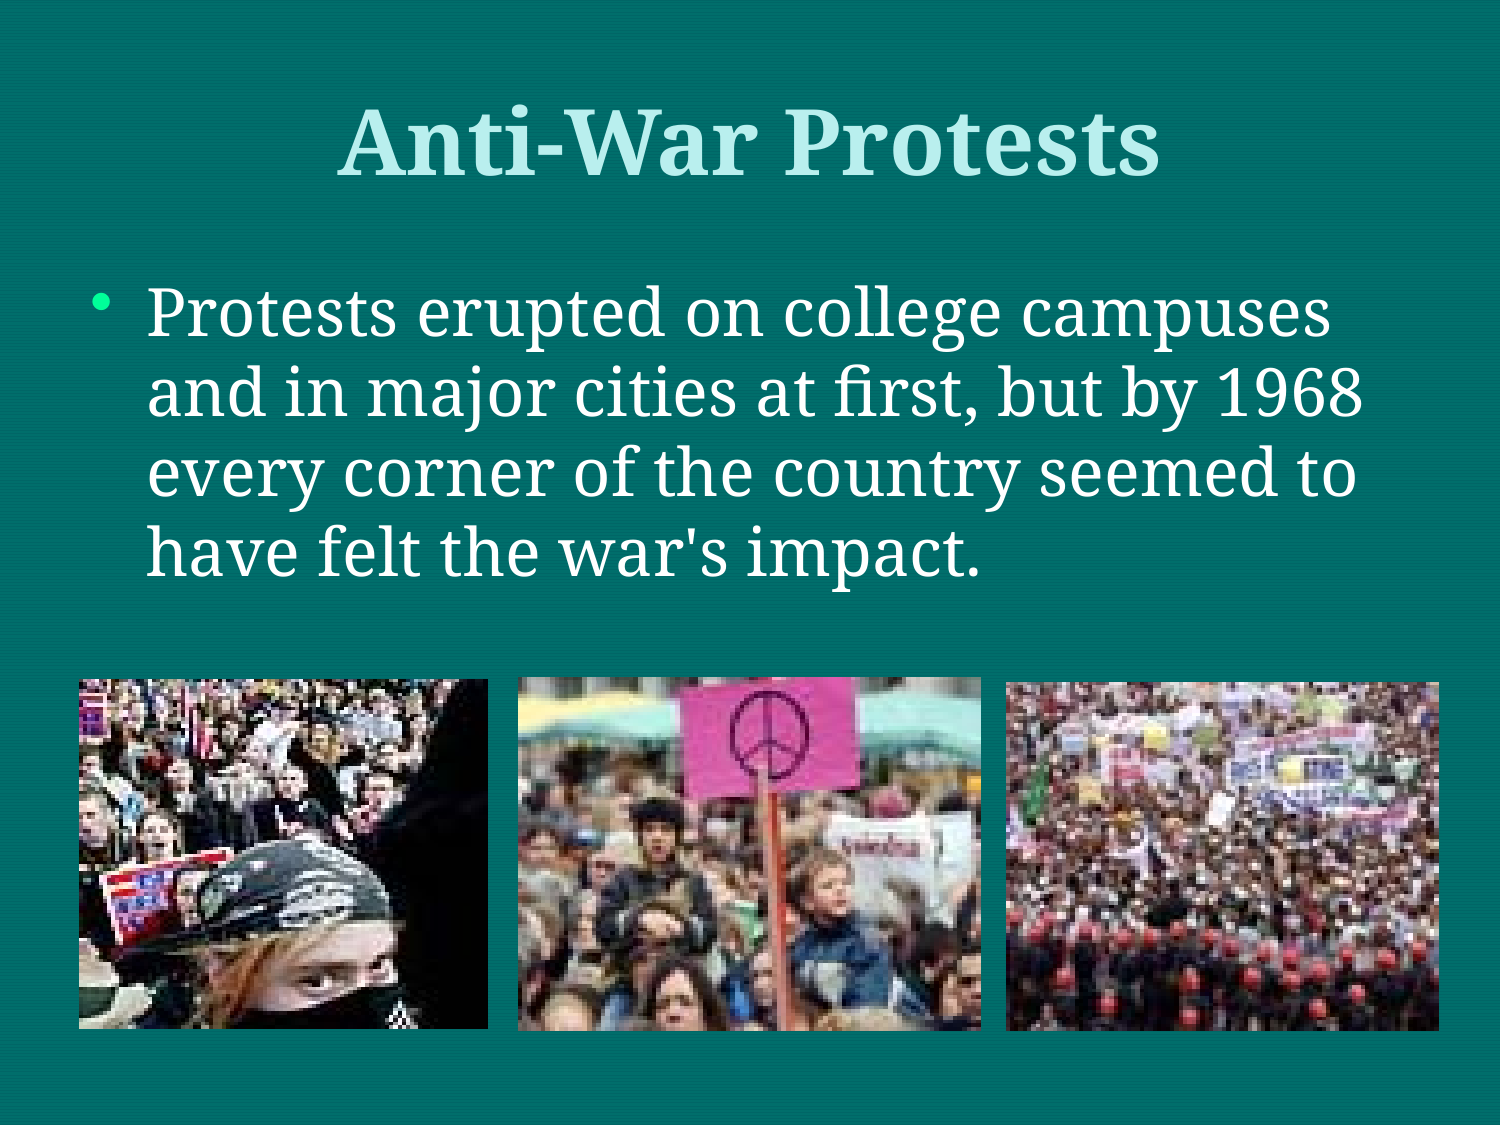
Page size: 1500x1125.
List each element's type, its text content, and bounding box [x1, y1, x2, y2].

list Protests erupted on college campuses and in major cities at first, but by 1968 every corner of the country seemed to have felt the war's impact. [74, 262, 1426, 1001]
title Anti-War Protests [74, 44, 1426, 233]
picture [517, 677, 982, 1031]
picture [1006, 681, 1439, 1031]
picture [79, 679, 489, 1030]
